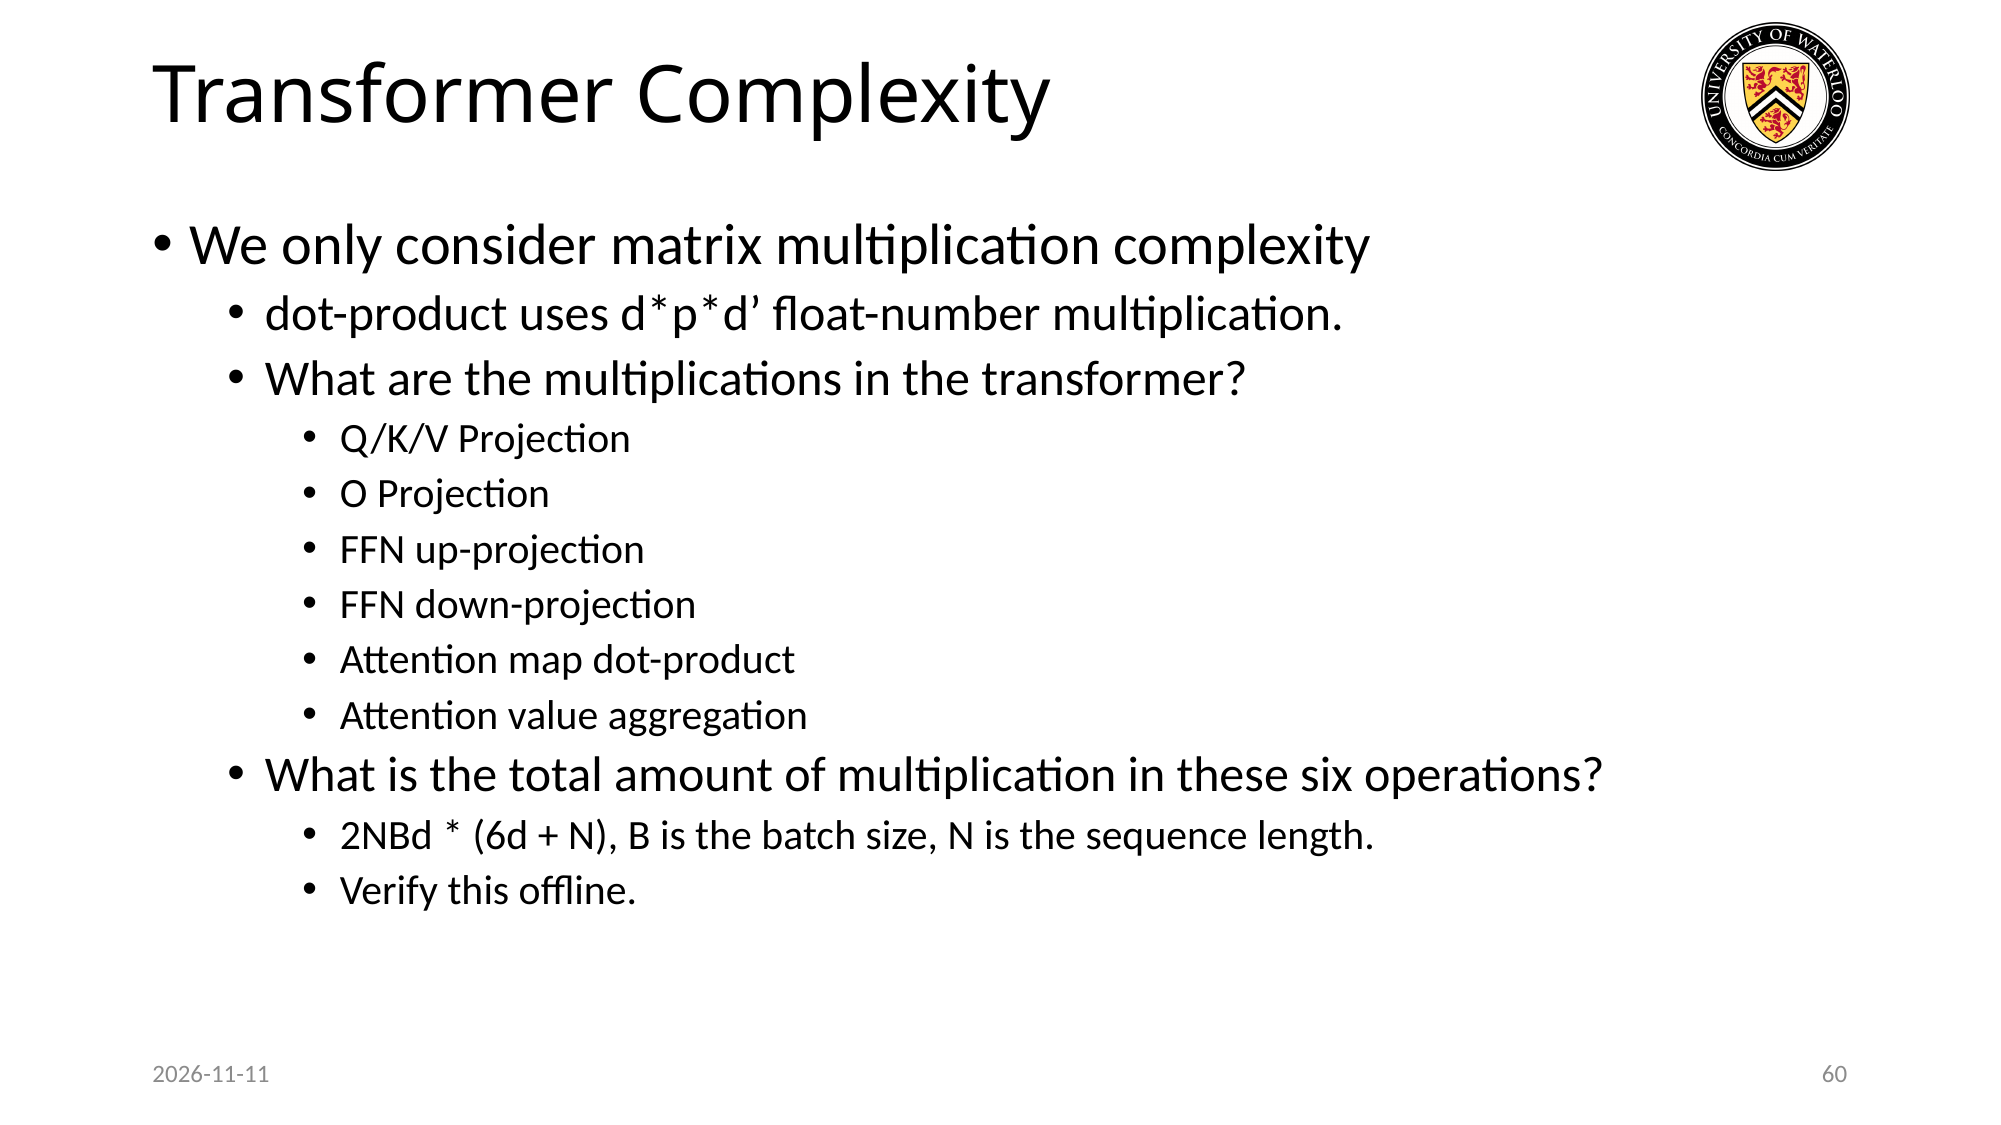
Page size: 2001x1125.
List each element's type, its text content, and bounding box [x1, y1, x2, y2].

title Transformer Complexity [137, 22, 1863, 171]
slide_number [137, 1042, 588, 1103]
slide_number 60 [1412, 1042, 1863, 1103]
